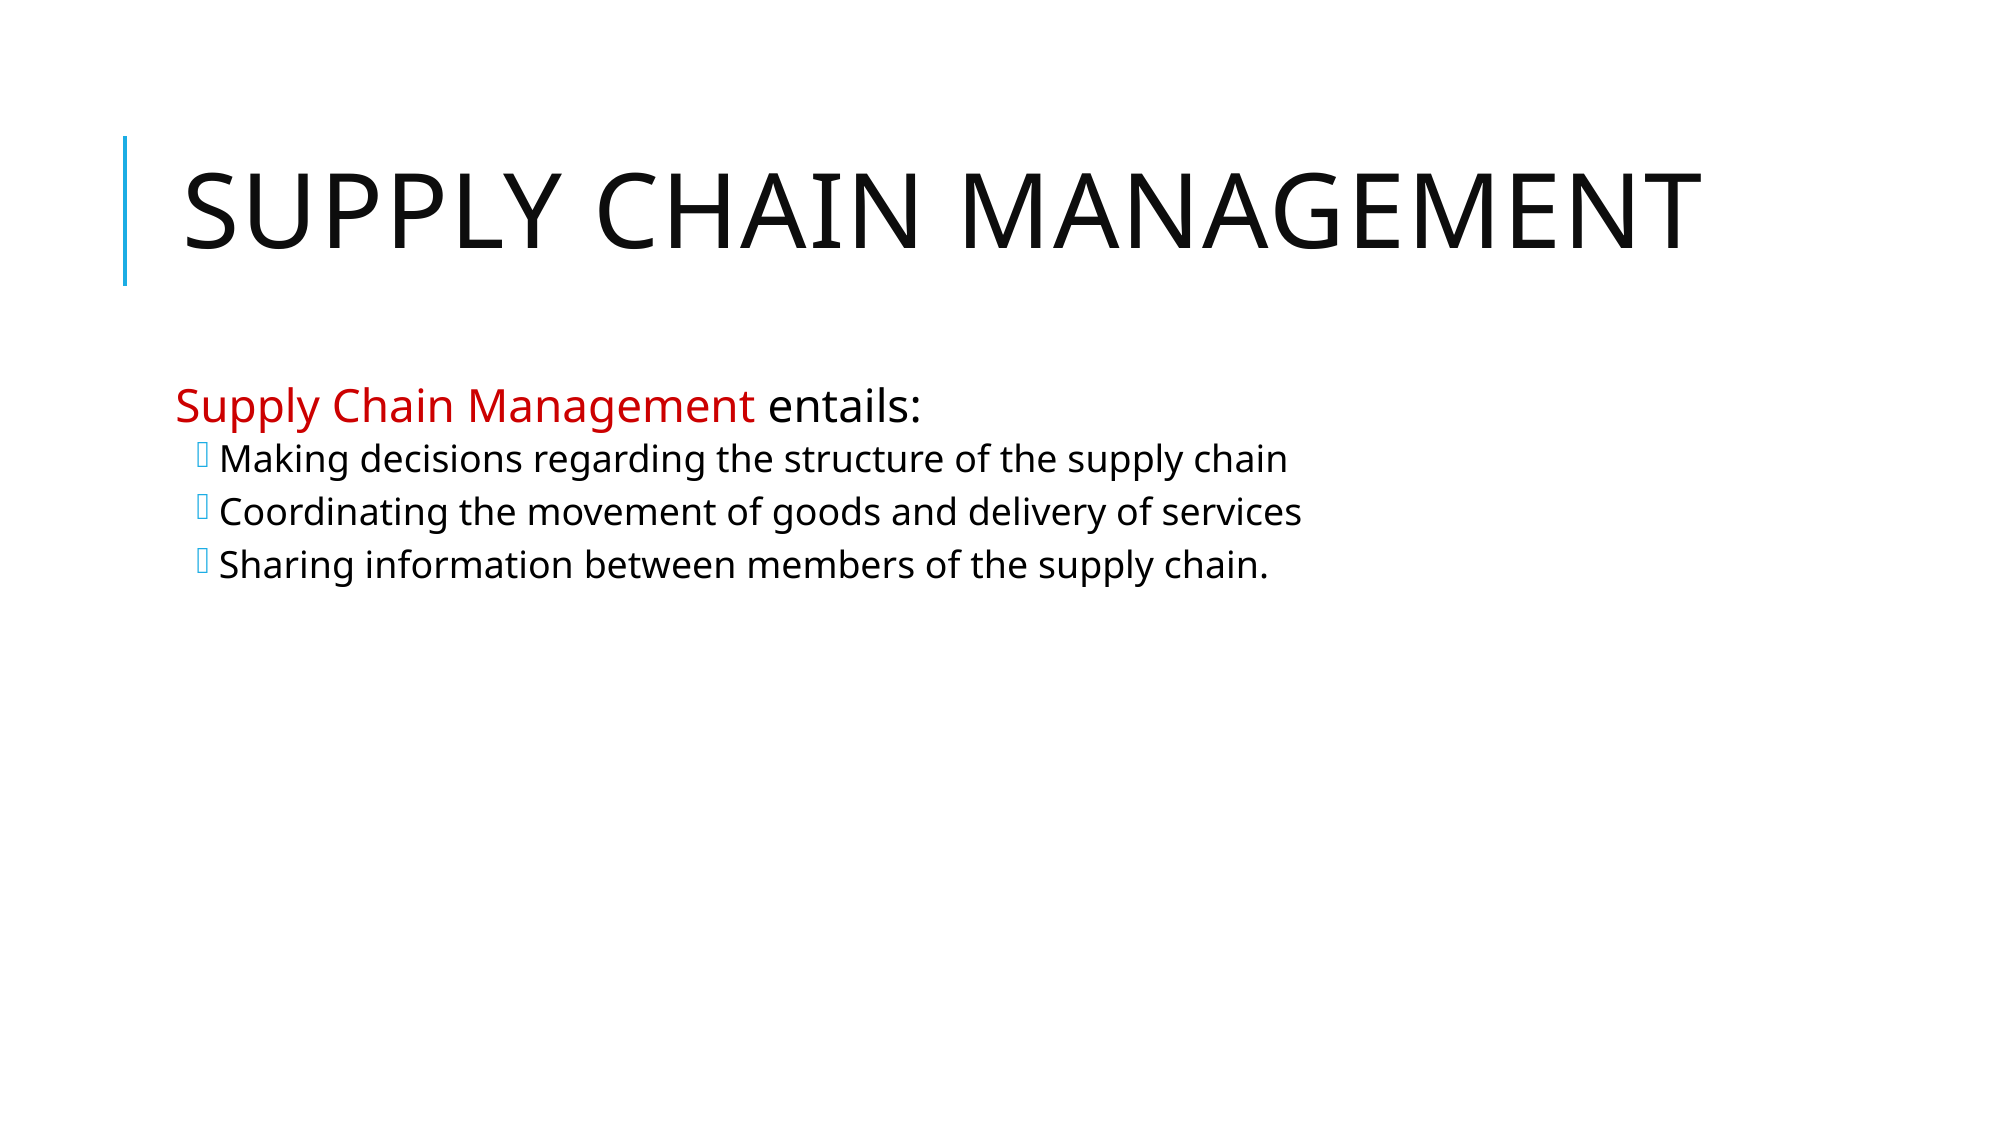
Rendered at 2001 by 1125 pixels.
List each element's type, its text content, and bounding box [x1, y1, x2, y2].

list Supply Chain Management entails: Making decisions regarding the structure of the supply chain Coordinating the movement of goods and delivery of services Sharing information between members of the supply chain. [168, 375, 1763, 1035]
title Supply Chain Management [168, 96, 1763, 342]
